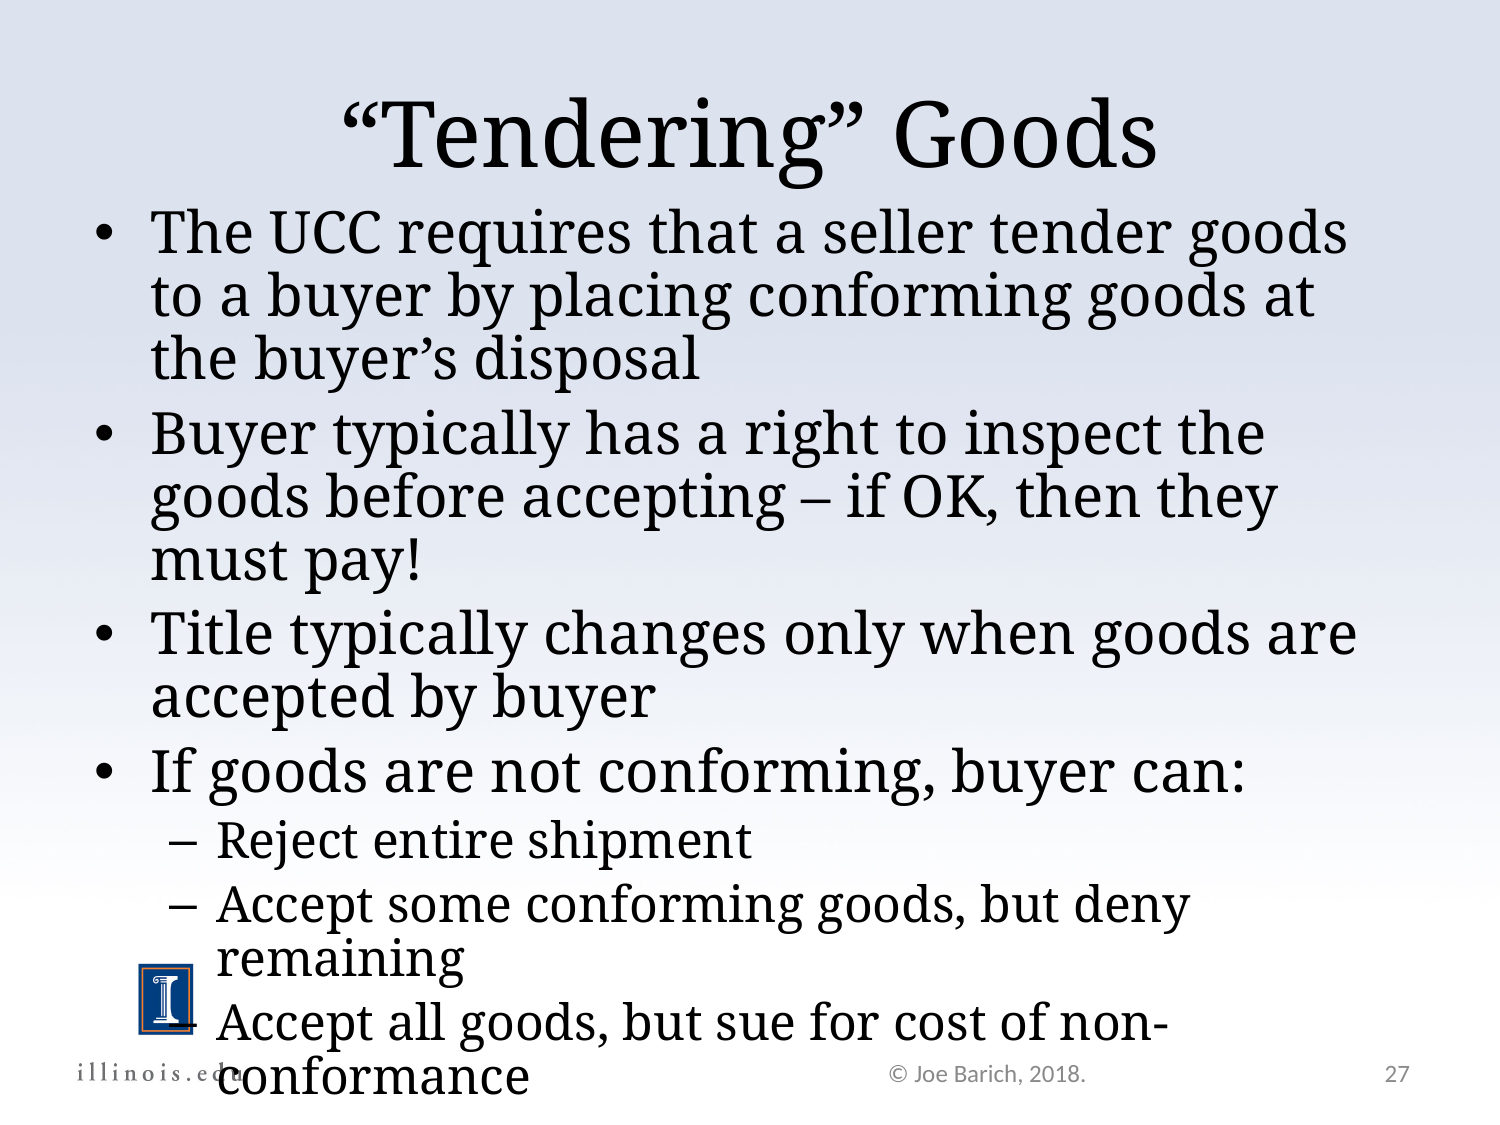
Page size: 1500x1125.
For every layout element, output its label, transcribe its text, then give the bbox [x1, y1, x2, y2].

title “Tendering” Goods [74, 37, 1426, 226]
slide_number 27 [1250, 1042, 1425, 1103]
footer © Joe Barich, 2018. [750, 1042, 1225, 1103]
list The UCC requires that a seller tender goods to a buyer by placing conforming goods at the buyer’s disposal Buyer typically has a right to inspect the goods before accepting – if OK, then they must pay! Title typically changes only when goods are accepted by buyer If goods are not conforming, buyer can: Reject entire shipment Accept some conforming goods, but deny remaining Accept all goods, but sue for cost of non-conformance [78, 195, 1430, 884]
picture [0, 0, 1500, 1125]
